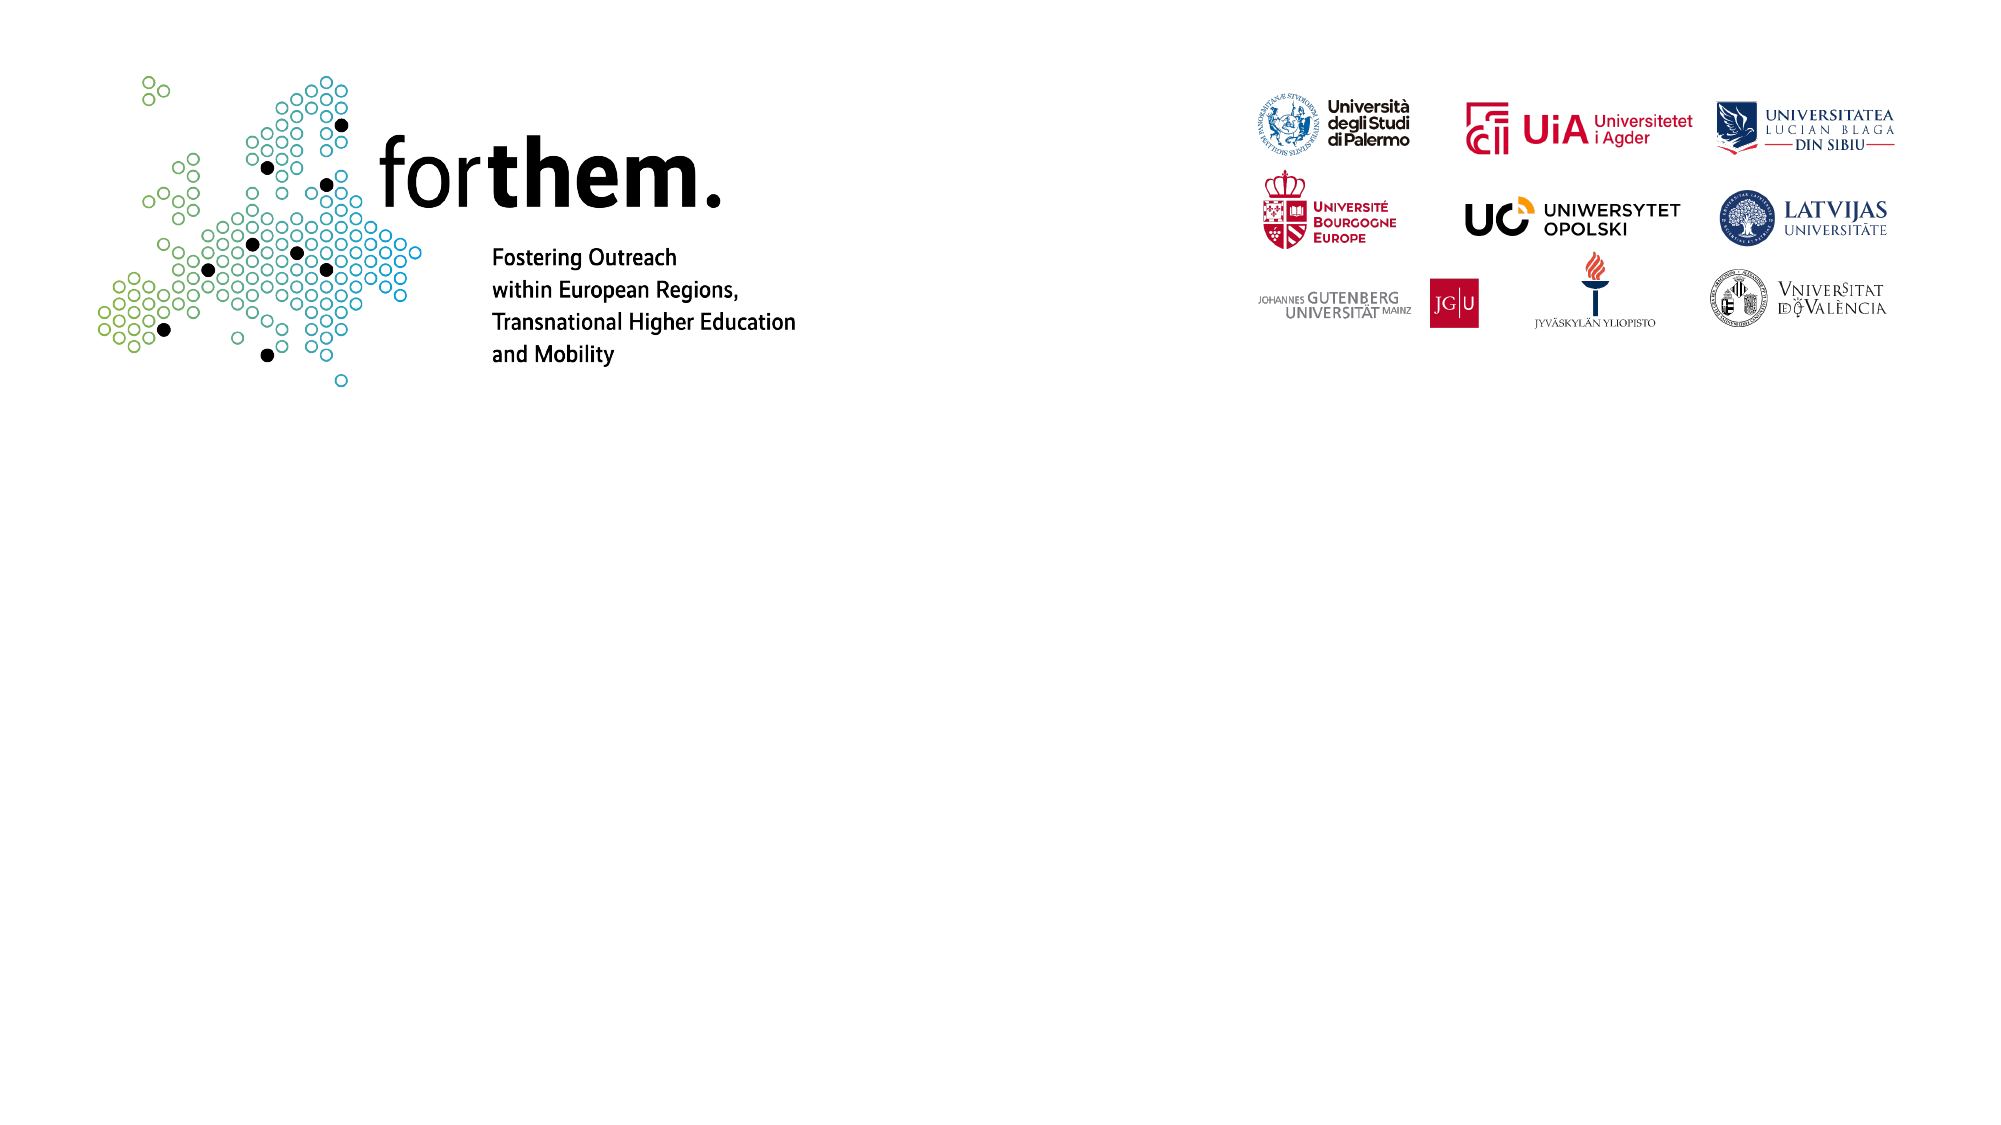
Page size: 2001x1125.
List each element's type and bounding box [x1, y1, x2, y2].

picture [1220, 71, 1966, 340]
picture [92, 71, 795, 392]
